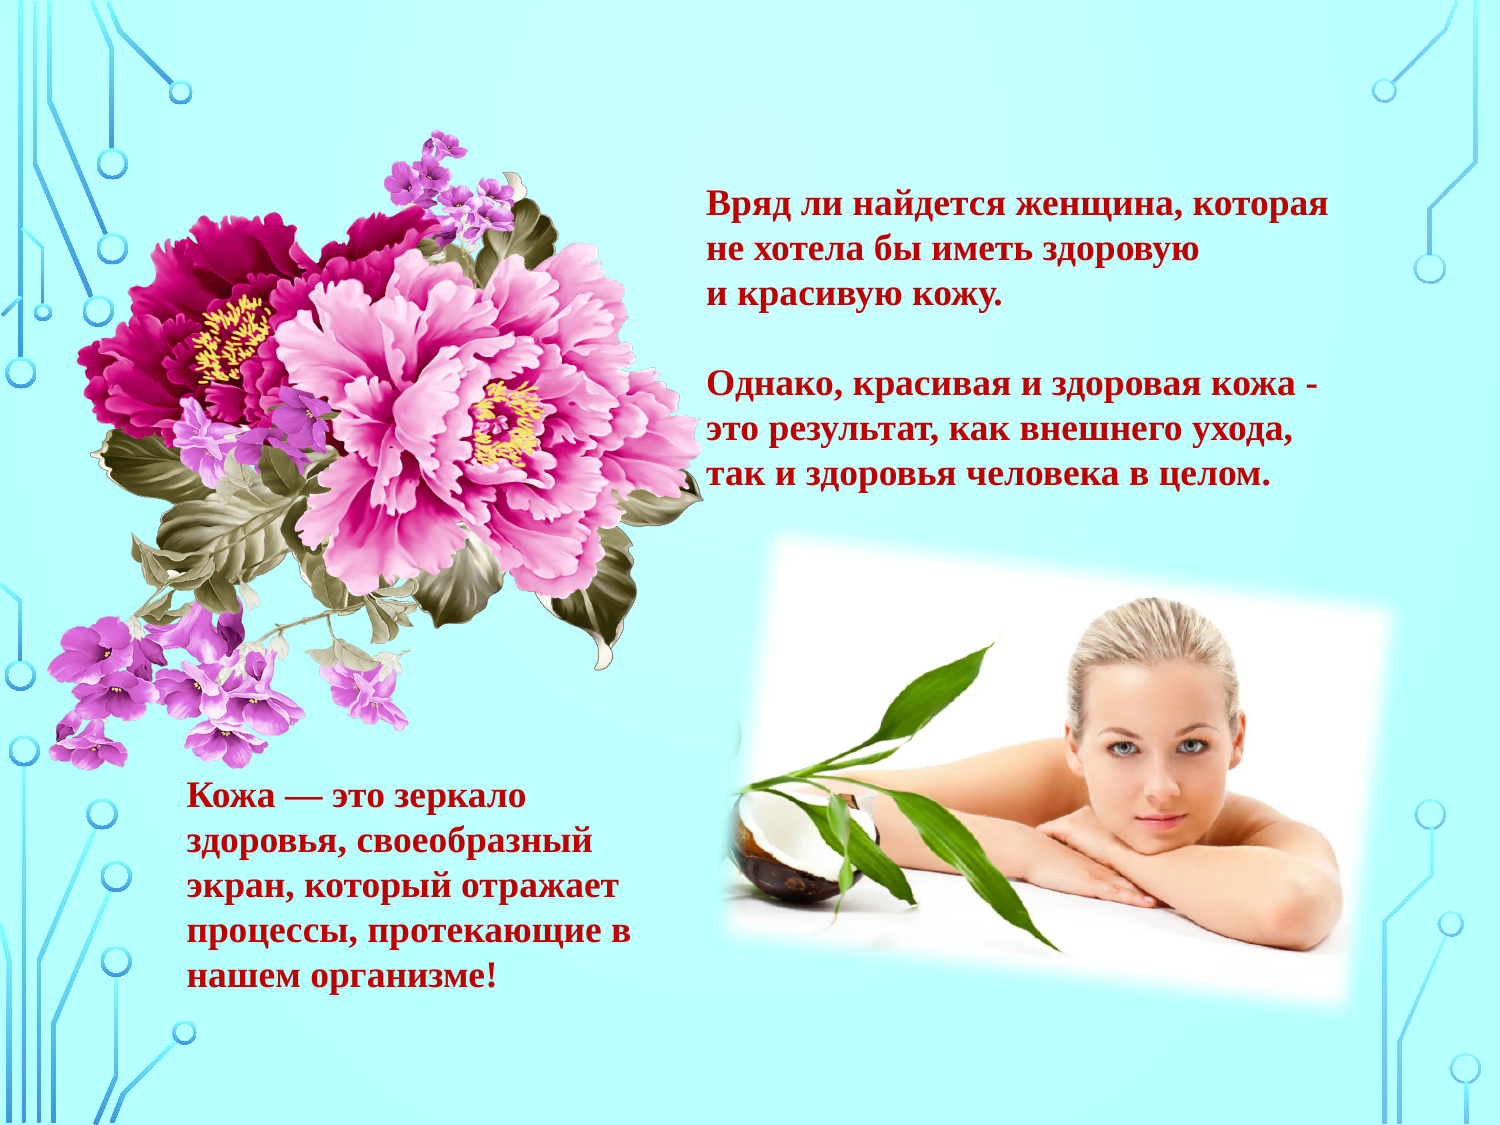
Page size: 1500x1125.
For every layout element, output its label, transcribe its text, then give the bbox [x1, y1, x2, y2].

text_box Вряд ли найдется женщина, которая не хотела бы иметь здоровую и красивую кожу. Однако, красивая и здоровая кожа - это результат, как внешнего ухода, так и здоровья человека в целом. [704, 170, 1361, 501]
text_box Кожа — это зеркало здоровья, своеобразный экран, который отражает процессы, протекающие в нашем организме! [171, 771, 704, 1002]
picture [727, 545, 1391, 998]
picture [47, 128, 704, 771]
